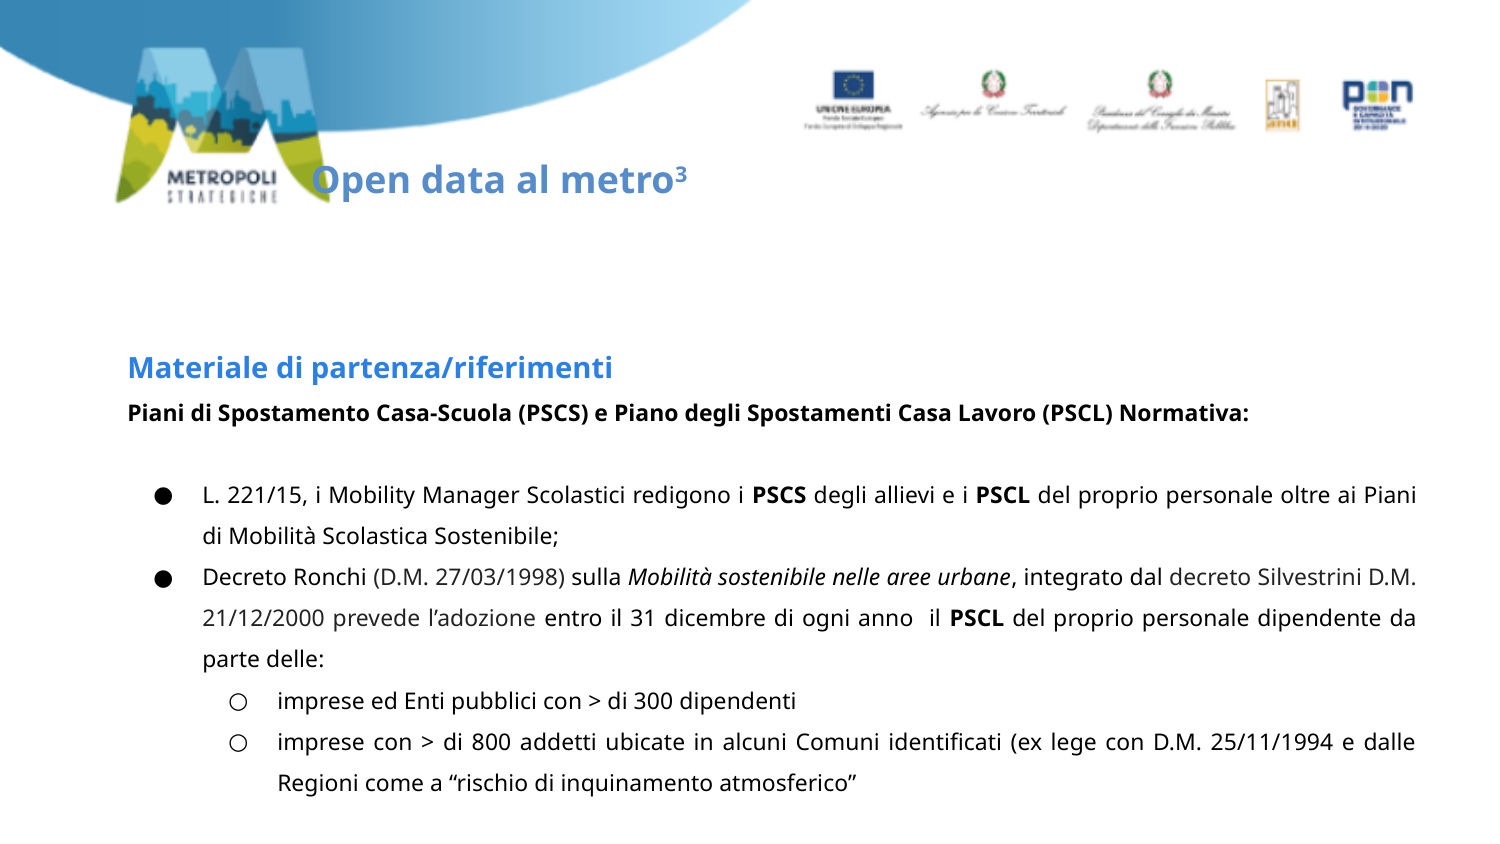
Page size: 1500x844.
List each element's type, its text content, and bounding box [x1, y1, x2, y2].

text_box Materiale di partenza/riferimenti Piani di Spostamento Casa-Scuola (PSCS) e Piano degli Spostamenti Casa Lavoro (PSCL) Normativa: L. 221/15, i Mobility Manager Scolastici redigono i PSCS degli allievi e i PSCL del proprio personale oltre ai Piani di Mobilità Scolastica Sostenibile; Decreto Ronchi (D.M. 27/03/1998) sulla Mobilità sostenibile nelle aree urbane, integrato dal decreto Silvestrini D.M. 21/12/2000 prevede l’adozione entro il 31 dicembre di ogni anno il PSCL del proprio personale dipendente da parte delle: imprese ed Enti pubblici con > di 300 dipendenti imprese con > di 800 addetti ubicate in alcuni Comuni identificati (ex lege con D.M. 25/11/1994 e dalle Regioni come a “rischio di inquinamento atmosferico” [112, 316, 1433, 844]
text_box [0, 0, 1500, 218]
